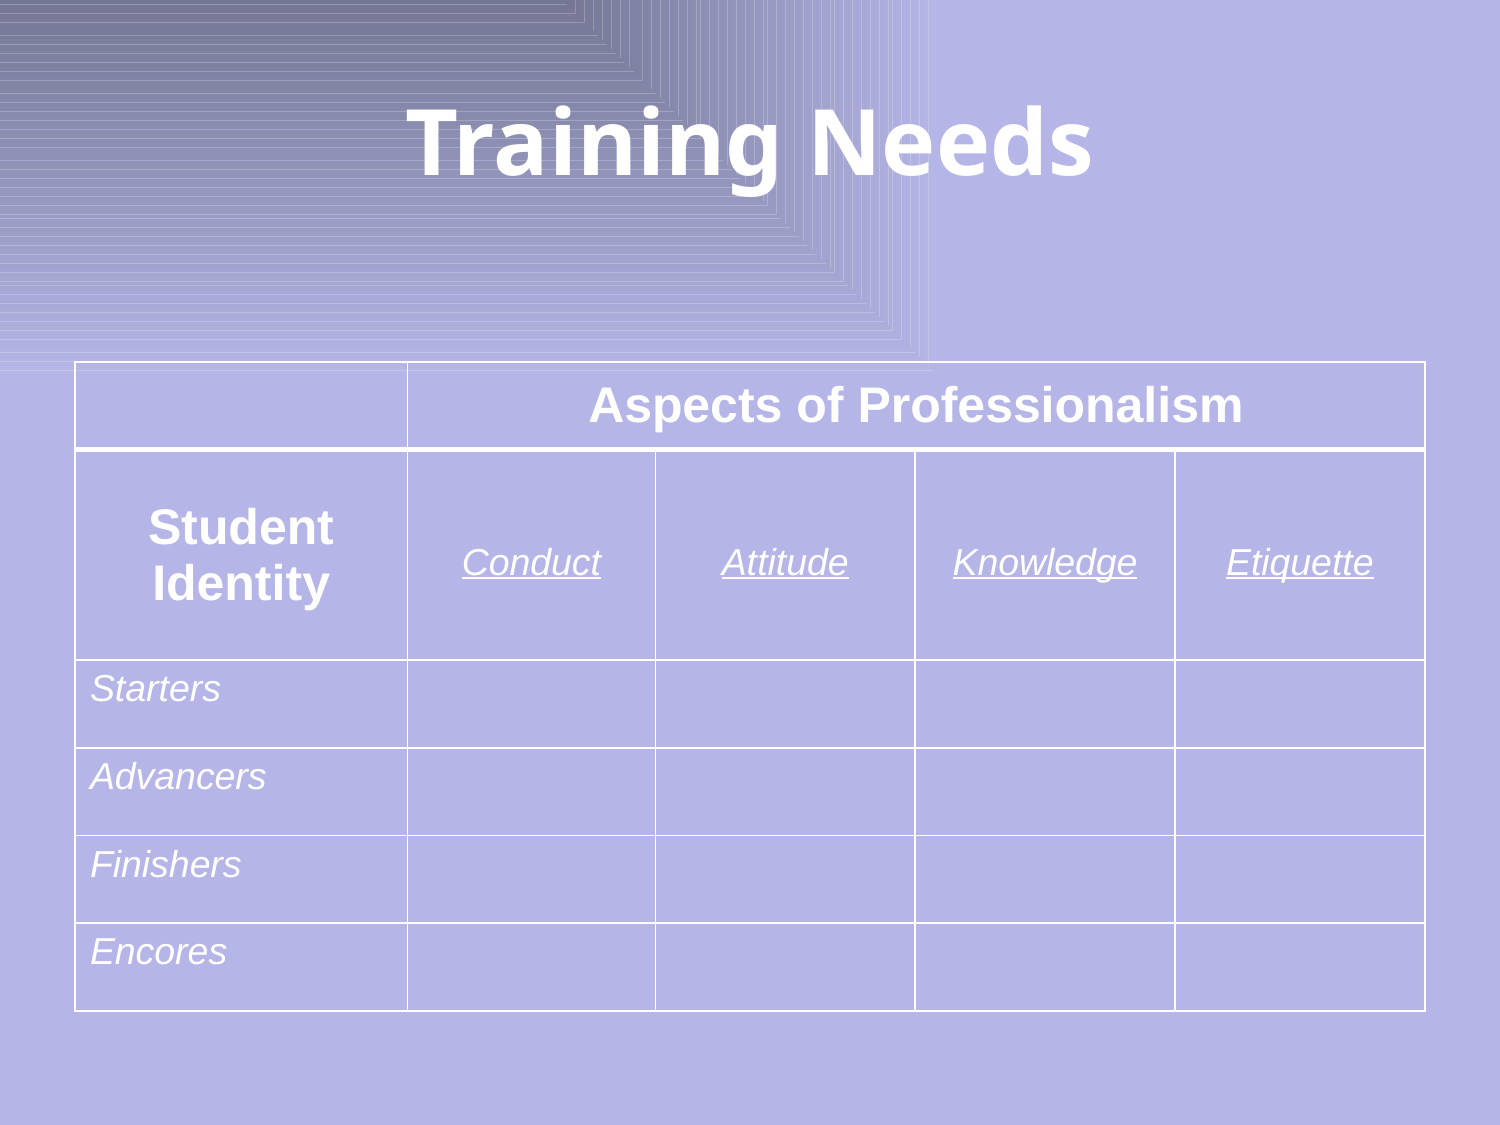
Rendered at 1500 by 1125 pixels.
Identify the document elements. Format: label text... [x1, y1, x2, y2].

table_cell Encores [76, 924, 407, 1010]
table_cell Starters [76, 661, 407, 747]
table_cell [656, 836, 914, 922]
table_cell [1176, 749, 1424, 835]
table_cell [1176, 836, 1424, 922]
table_header [76, 363, 407, 447]
title Training Needs [75, 45, 1425, 233]
table_header Aspects of Professionalism [408, 363, 1424, 447]
table_cell [408, 661, 655, 747]
table_cell [408, 924, 655, 1010]
table_cell [408, 749, 655, 835]
table_cell [916, 661, 1174, 747]
table_cell Attitude [656, 452, 914, 659]
table_cell Knowledge [916, 452, 1174, 659]
table_cell Finishers [76, 836, 407, 922]
table_cell [656, 661, 914, 747]
table_cell [916, 924, 1174, 1010]
table_cell [656, 749, 914, 835]
table_cell Student Identity [76, 452, 407, 659]
table_cell [916, 749, 1174, 835]
table_cell [916, 836, 1174, 922]
table_cell Conduct [408, 452, 655, 659]
table_cell [408, 836, 655, 922]
table_cell [1176, 661, 1424, 747]
table_cell [656, 924, 914, 1010]
table_cell [1176, 924, 1424, 1010]
table_cell Advancers [76, 749, 407, 835]
table_cell Etiquette [1176, 452, 1424, 659]
